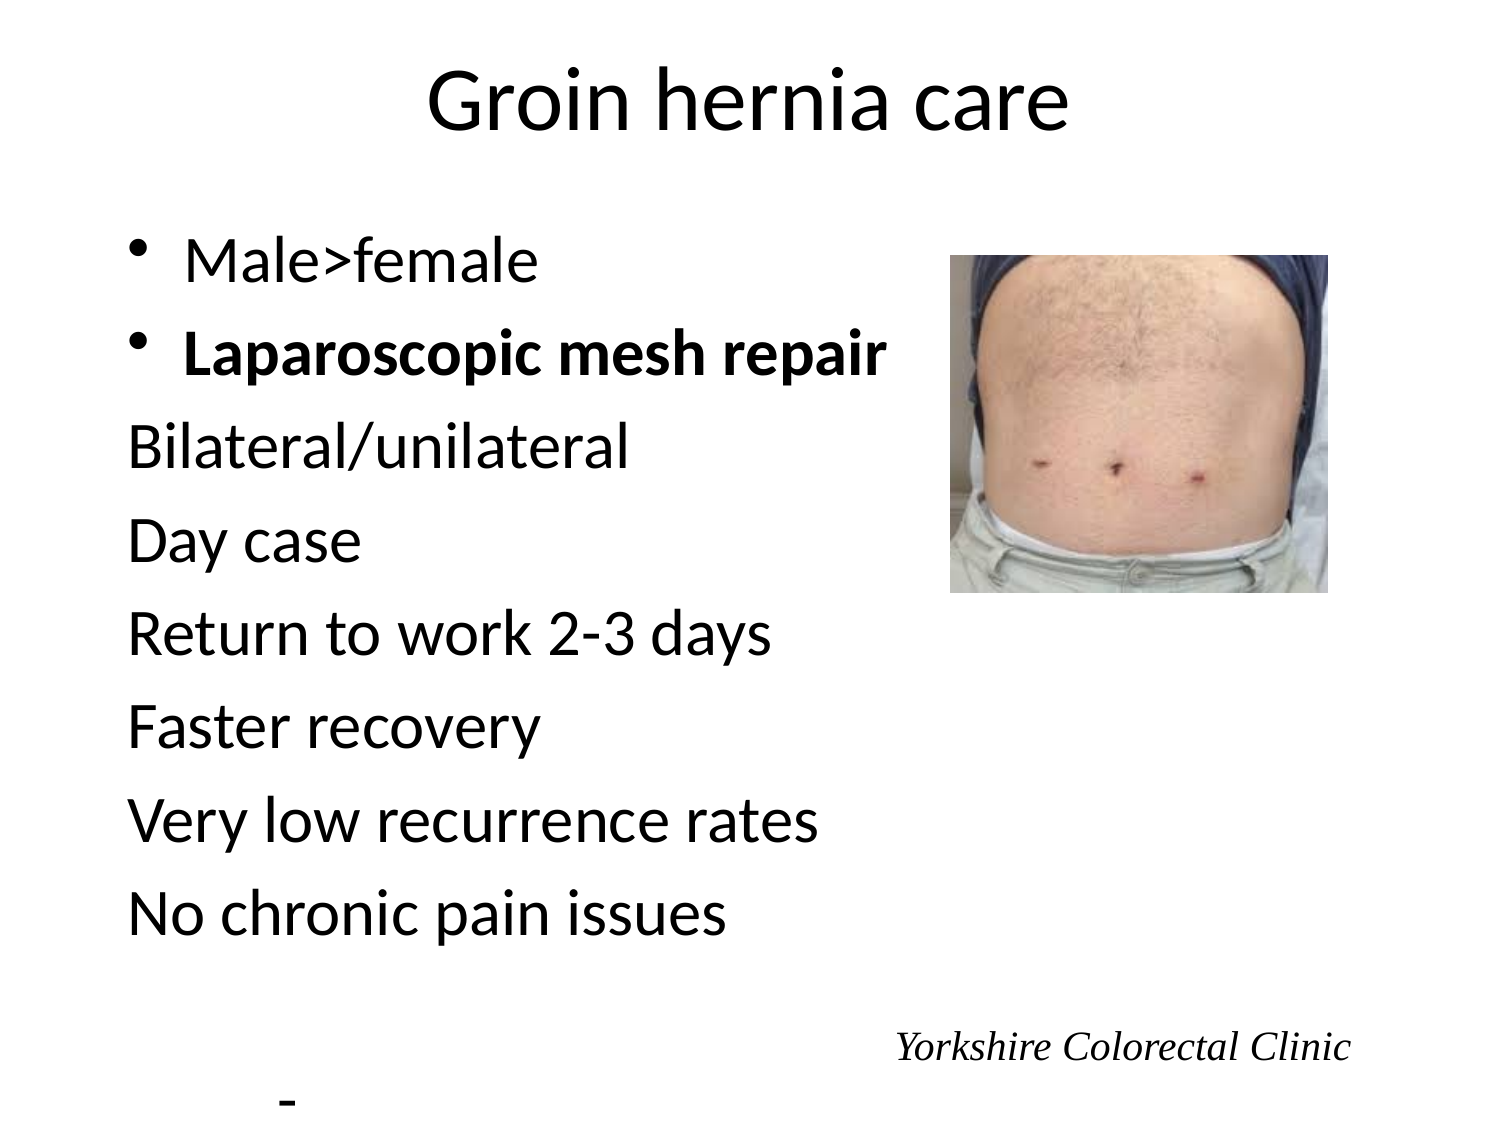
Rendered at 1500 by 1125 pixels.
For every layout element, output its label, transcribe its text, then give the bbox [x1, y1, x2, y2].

list Male>female Laparoscopic mesh repair Bilateral/unilateral Day case Return to work 2-3 days Faster recovery Very low recurrence rates No chronic pain issues - [112, 208, 1388, 884]
title Groin hernia care [112, 0, 1388, 188]
picture [950, 255, 1328, 593]
